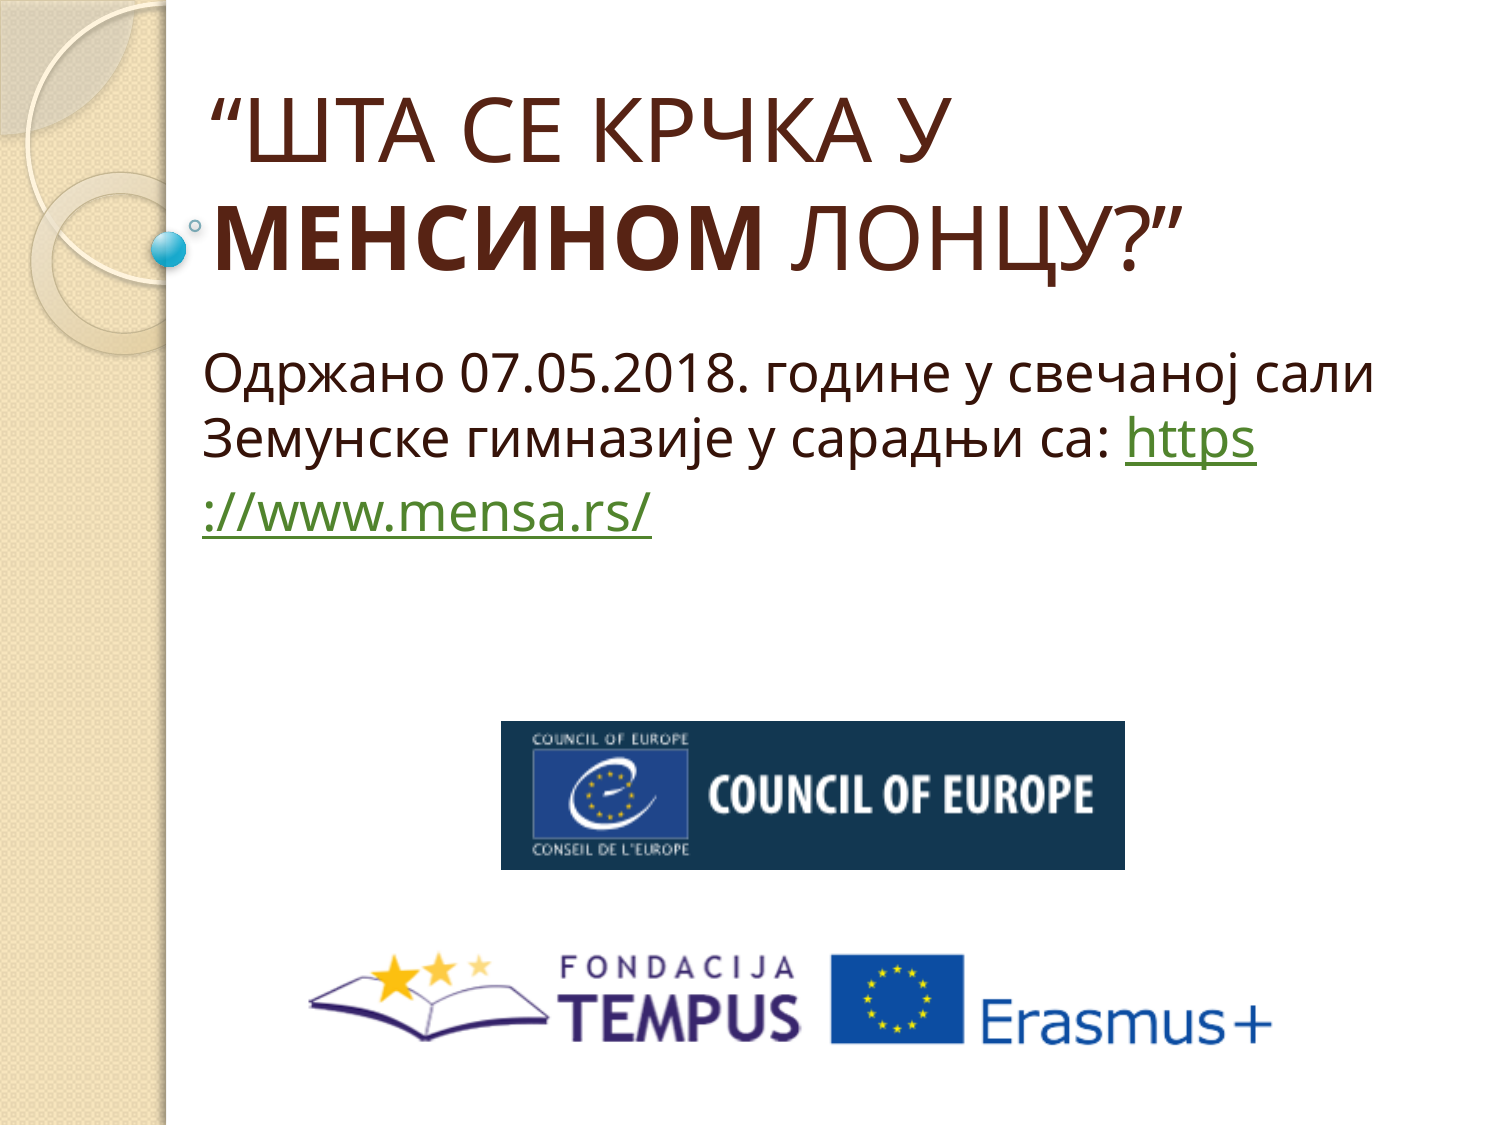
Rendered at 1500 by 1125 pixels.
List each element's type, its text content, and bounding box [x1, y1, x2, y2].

title “ШТА СЕ КРЧКА У МЕНСИНОМ ЛОНЦУ?” [195, 54, 1471, 296]
picture [265, 908, 1309, 1083]
picture [501, 721, 1126, 870]
subtitle Одржано 07.05.2018. године у свечаној сали Земунске гимназије у сарадњи са: https://www.mensa.rs/ [183, 338, 1489, 626]
